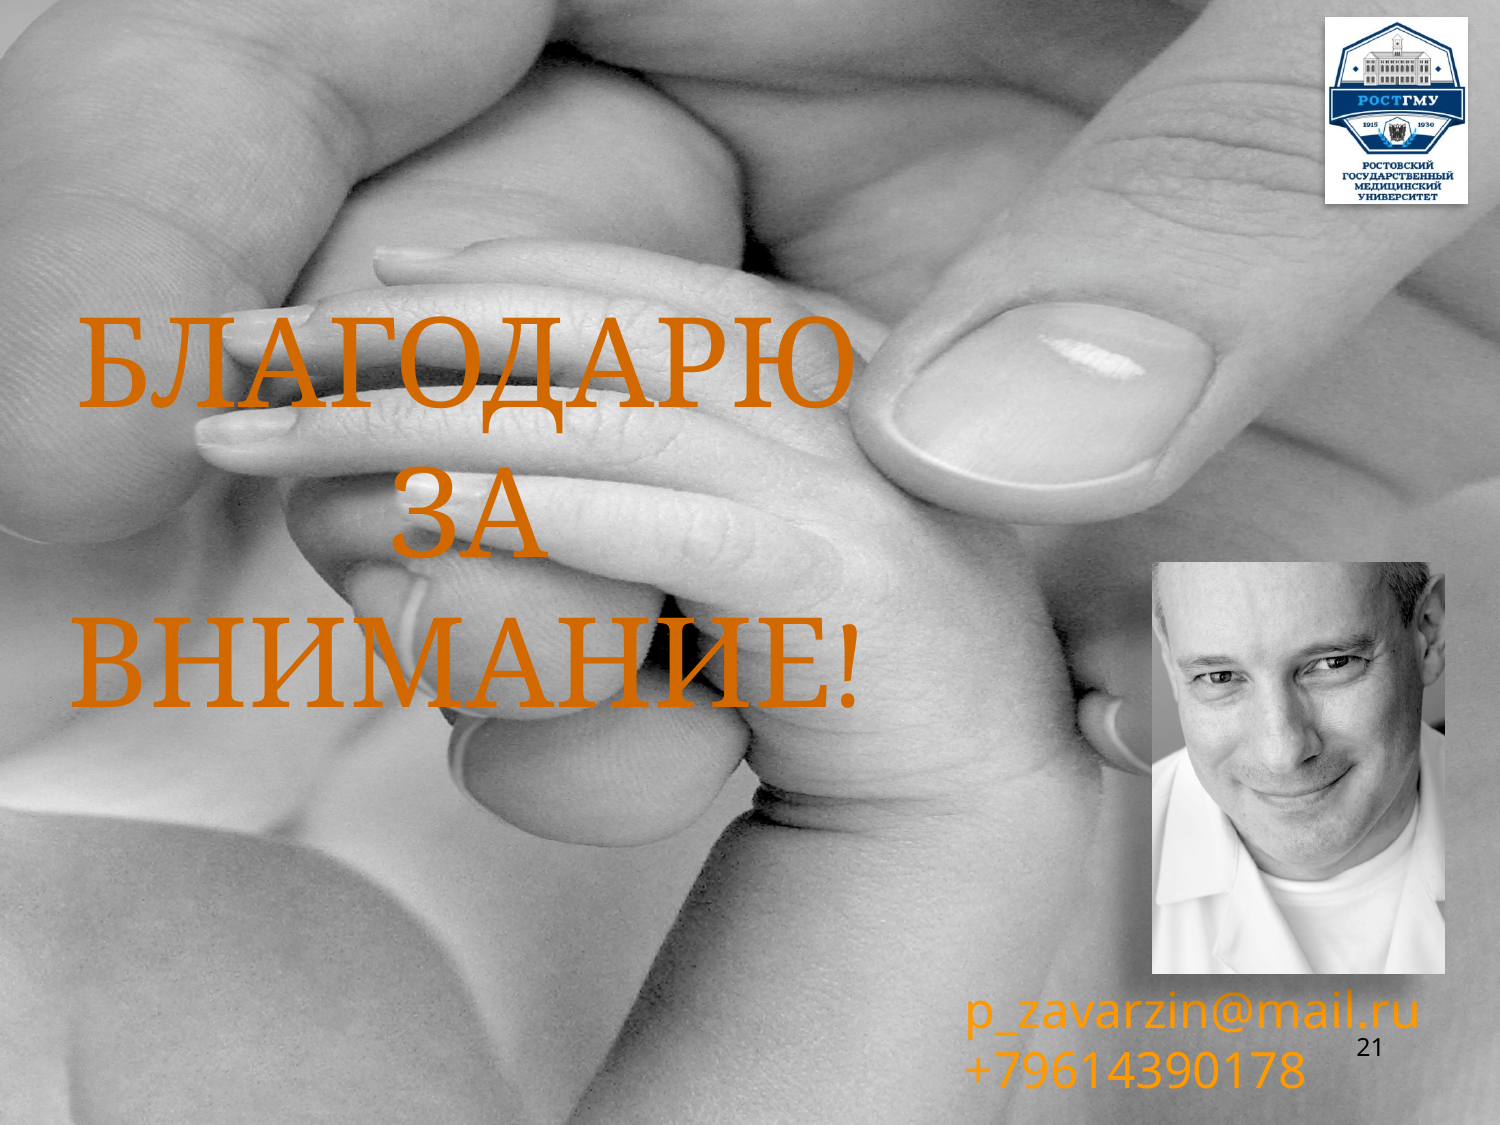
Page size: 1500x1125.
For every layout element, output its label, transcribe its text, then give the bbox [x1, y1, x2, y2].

picture [0, 0, 1500, 1125]
text_box p_zavarzin@mail.ru +79614390178 [949, 971, 1487, 1106]
title БЛАГОДАРЮ ЗА ВНИМАНИЕ! [0, 275, 1219, 360]
slide_number 21 [1074, 1024, 1401, 1103]
text_box [29, 397, 1442, 469]
